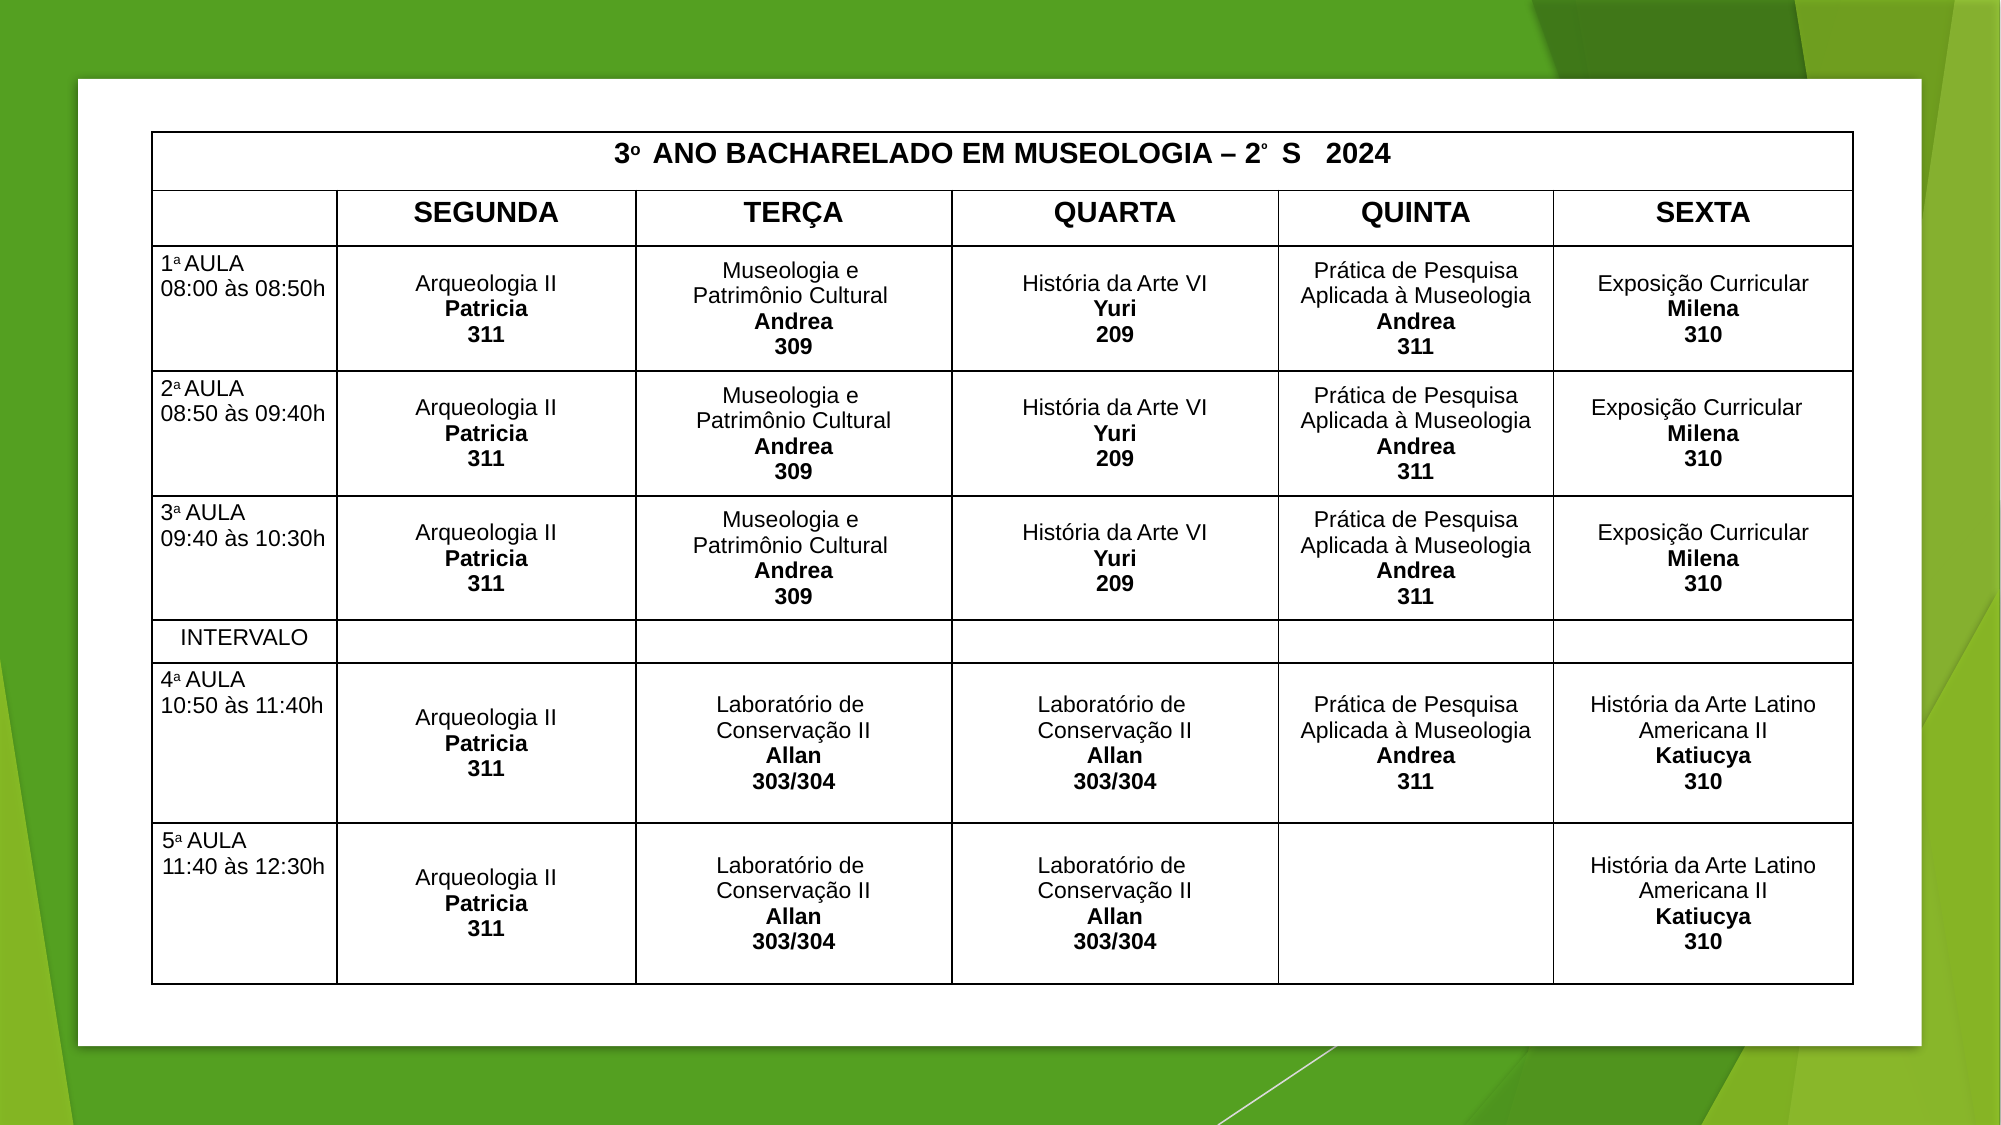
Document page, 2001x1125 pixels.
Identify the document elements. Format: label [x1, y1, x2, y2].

text_box [0, 0, 2000, 1125]
